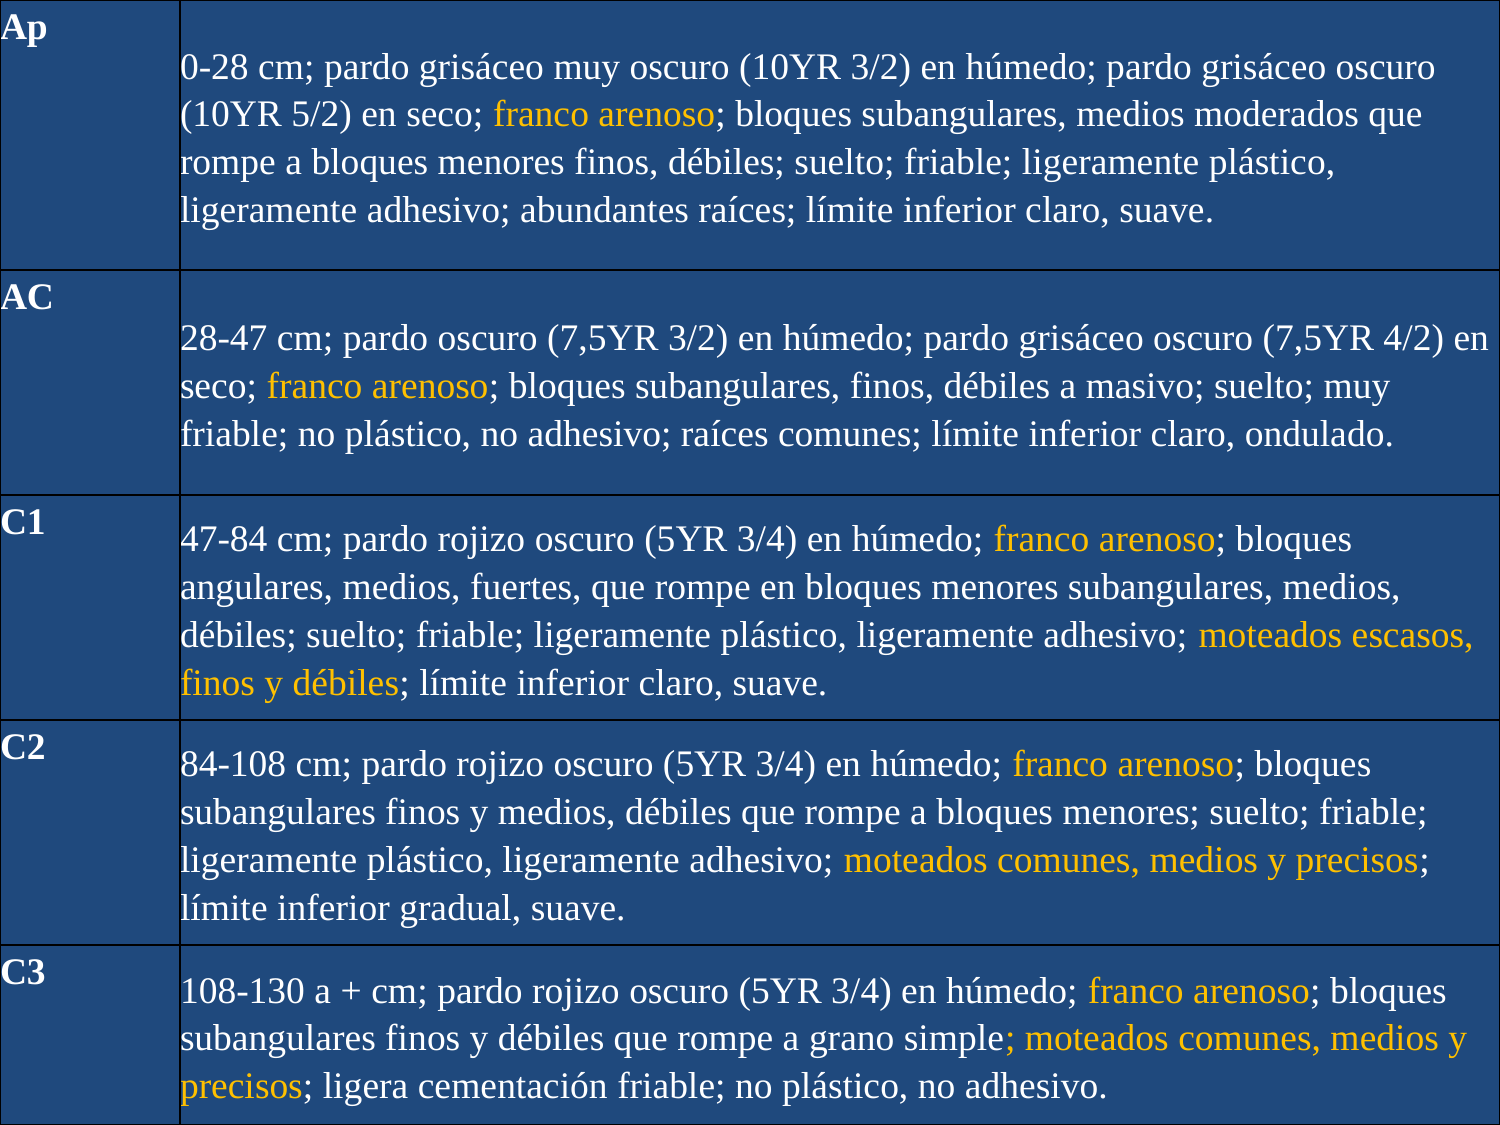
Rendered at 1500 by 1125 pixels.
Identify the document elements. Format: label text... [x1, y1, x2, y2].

table_cell 84-108 cm; pardo rojizo oscuro (5YR 3/4) en húmedo; franco arenoso; bloques subangulares finos y medios, débiles que rompe a bloques menores; suelto; friable; ligeramente plástico, ligeramente adhesivo; moteados comunes, medios y precisos; límite inferior gradual, suave. [181, 721, 1499, 944]
table_cell C3 [1, 946, 179, 1124]
table_header Ap [1, 1, 179, 269]
table_header 0-28 cm; pardo grisáceo muy oscuro (10YR 3/2) en húmedo; pardo grisáceo oscuro (10YR 5/2) en seco; franco arenoso; bloques subangulares, medios moderados que rompe a bloques menores finos, débiles; suelto; friable; ligeramente plástico, ligeramente adhesivo; abundantes raíces; límite inferior claro, suave. [181, 1, 1499, 269]
table_cell 108-130 a + cm; pardo rojizo oscuro (5YR 3/4) en húmedo; franco arenoso; bloques subangulares finos y débiles que rompe a grano simple; moteados comunes, medios y precisos; ligera cementación friable; no plástico, no adhesivo. [181, 946, 1499, 1124]
table_cell C2 [1, 721, 179, 944]
table_cell C1 [1, 496, 179, 719]
table_cell AC [1, 271, 179, 494]
table_cell 47-84 cm; pardo rojizo oscuro (5YR 3/4) en húmedo; franco arenoso; bloques angulares, medios, fuertes, que rompe en bloques menores subangulares, medios, débiles; suelto; friable; ligeramente plástico, ligeramente adhesivo; moteados escasos, finos y débiles; límite inferior claro, suave. [181, 496, 1499, 719]
table_cell 28-47 cm; pardo oscuro (7,5YR 3/2) en húmedo; pardo grisáceo oscuro (7,5YR 4/2) en seco; franco arenoso; bloques subangulares, finos, débiles a masivo; suelto; muy friable; no plástico, no adhesivo; raíces comunes; límite inferior claro, ondulado. [181, 271, 1499, 494]
